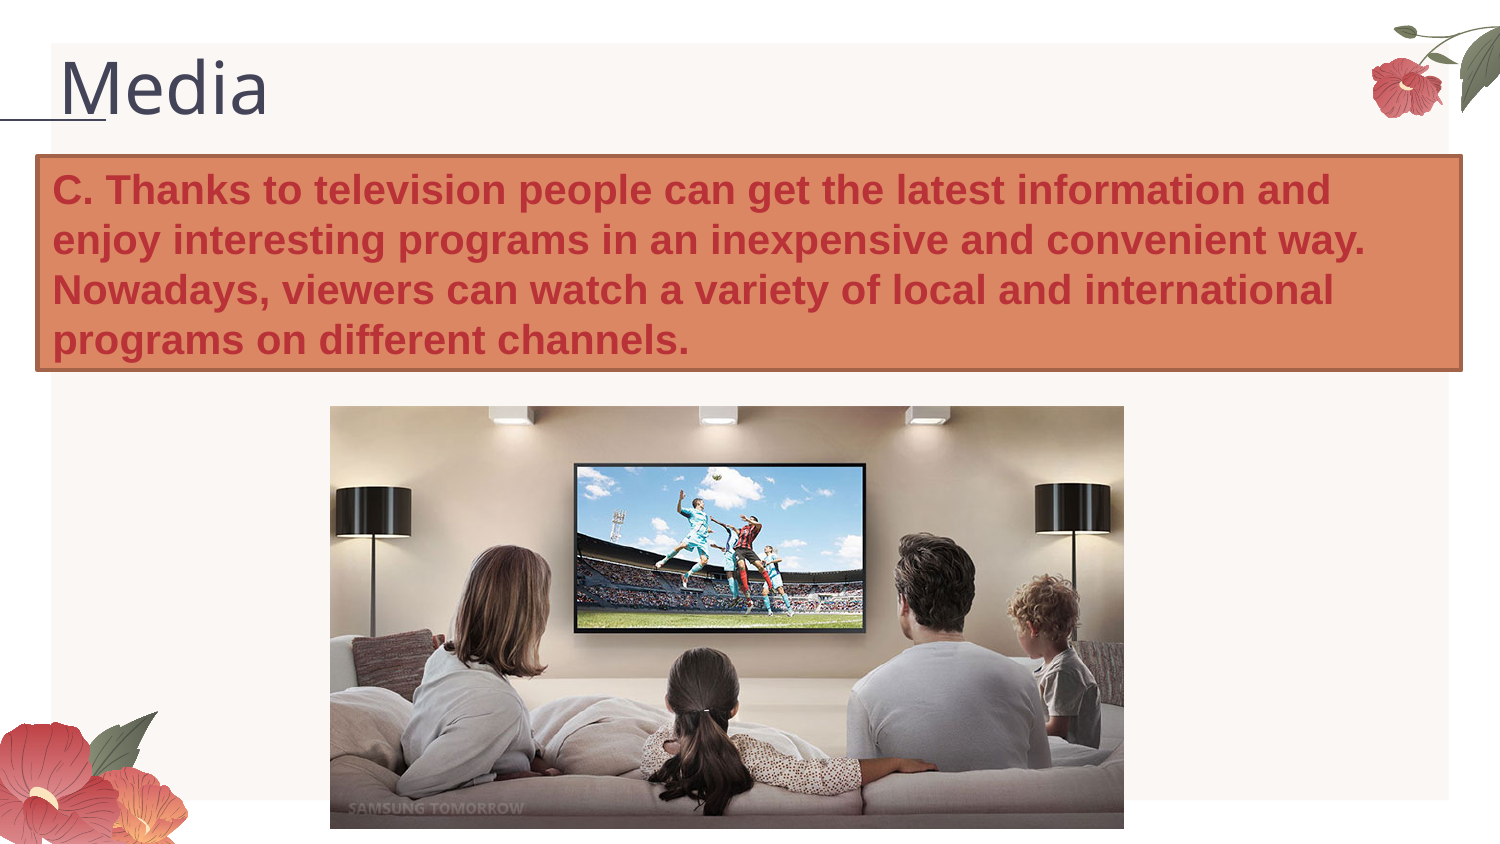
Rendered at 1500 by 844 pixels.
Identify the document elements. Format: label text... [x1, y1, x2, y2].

text_box C. Thanks to television people can get the latest information and enjoy interesting programs in an inexpensive and convenient way. Nowadays, viewers can watch a variety of local and international programs on different channels. [35, 154, 1463, 372]
title Media [43, 38, 1307, 132]
picture [330, 405, 1125, 829]
